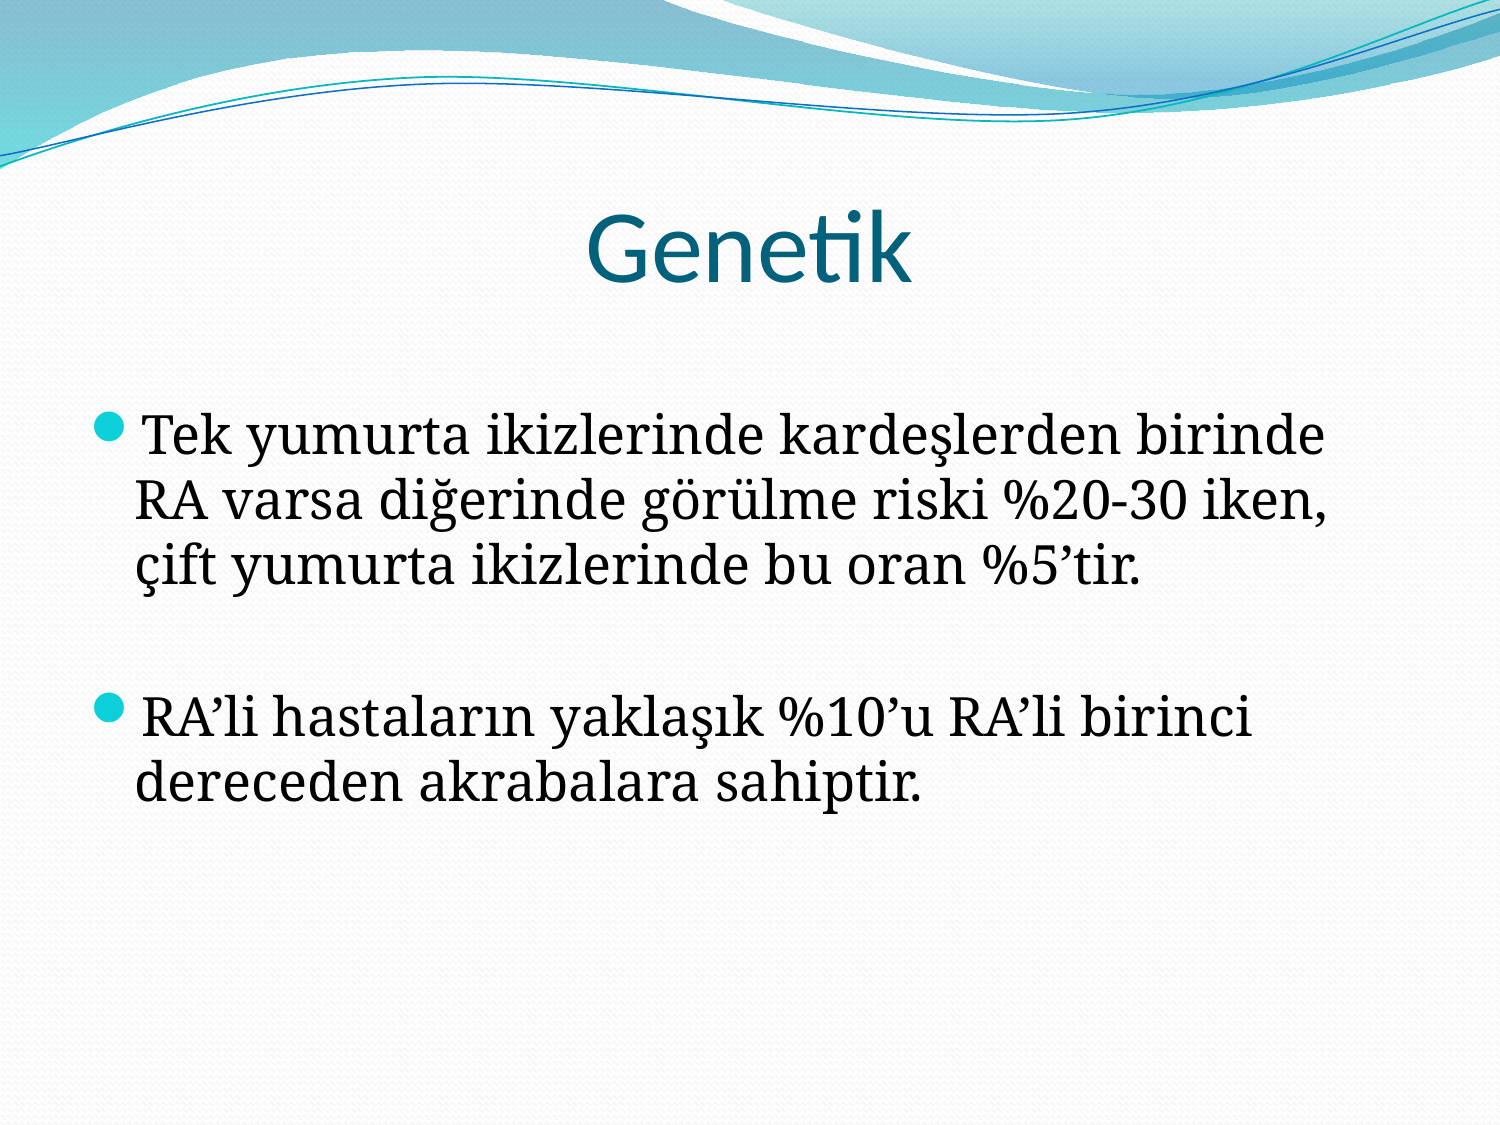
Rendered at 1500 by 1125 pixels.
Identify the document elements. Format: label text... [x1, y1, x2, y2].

list Tek yumurta ikizlerinde kardeşlerden birinde RA varsa diğerinde görülme riski %20-30 iken, çift yumurta ikizlerinde bu oran %5’tir. RA’li hastaların yaklaşık %10’u RA’li birinci dereceden akrabalara sahiptir. [75, 317, 1425, 1038]
title Genetik [75, 115, 1425, 303]
